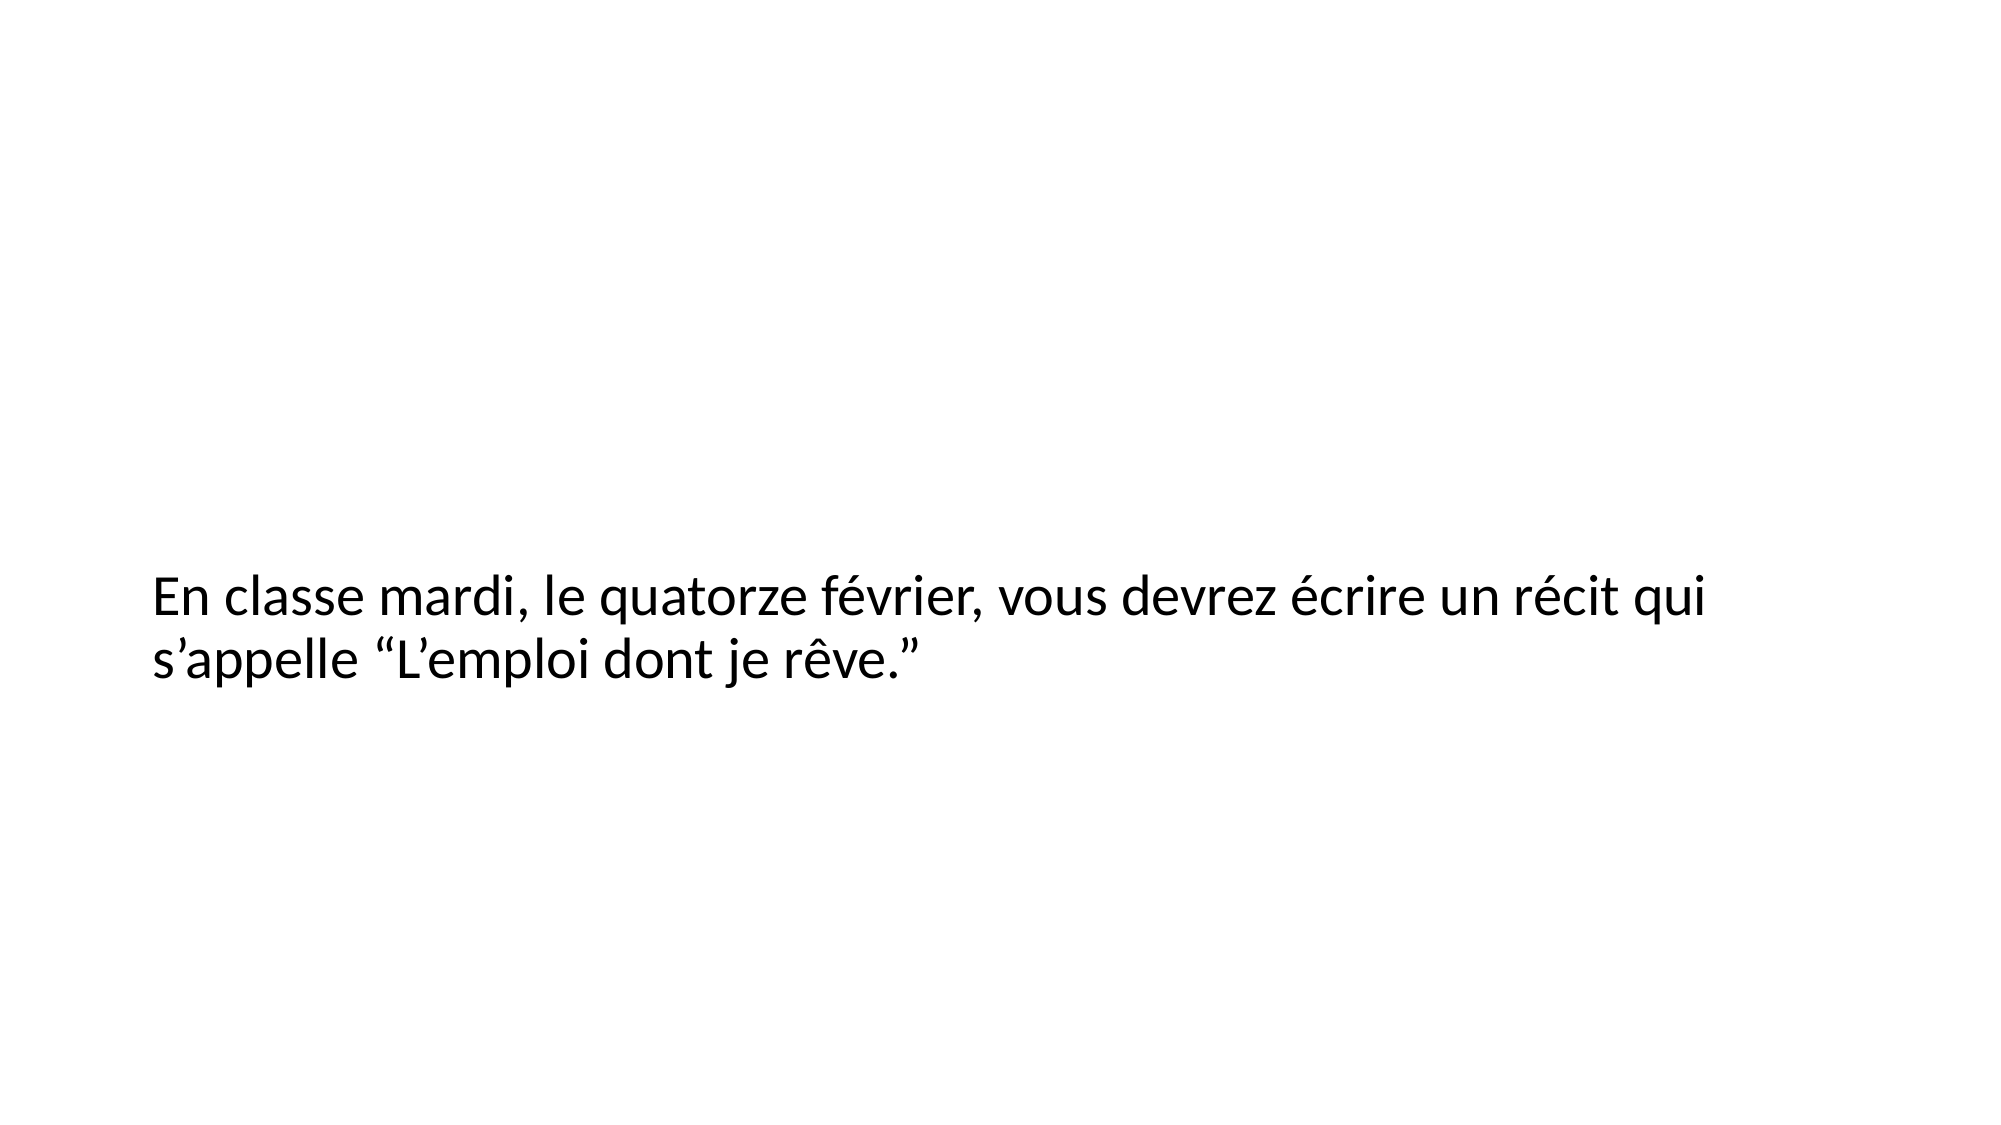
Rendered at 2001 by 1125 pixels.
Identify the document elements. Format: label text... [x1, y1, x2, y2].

list En classe mardi, le quatorze février, vous devrez écrire un récit qui s’appelle “L’emploi dont je rêve.” [137, 299, 1863, 1014]
